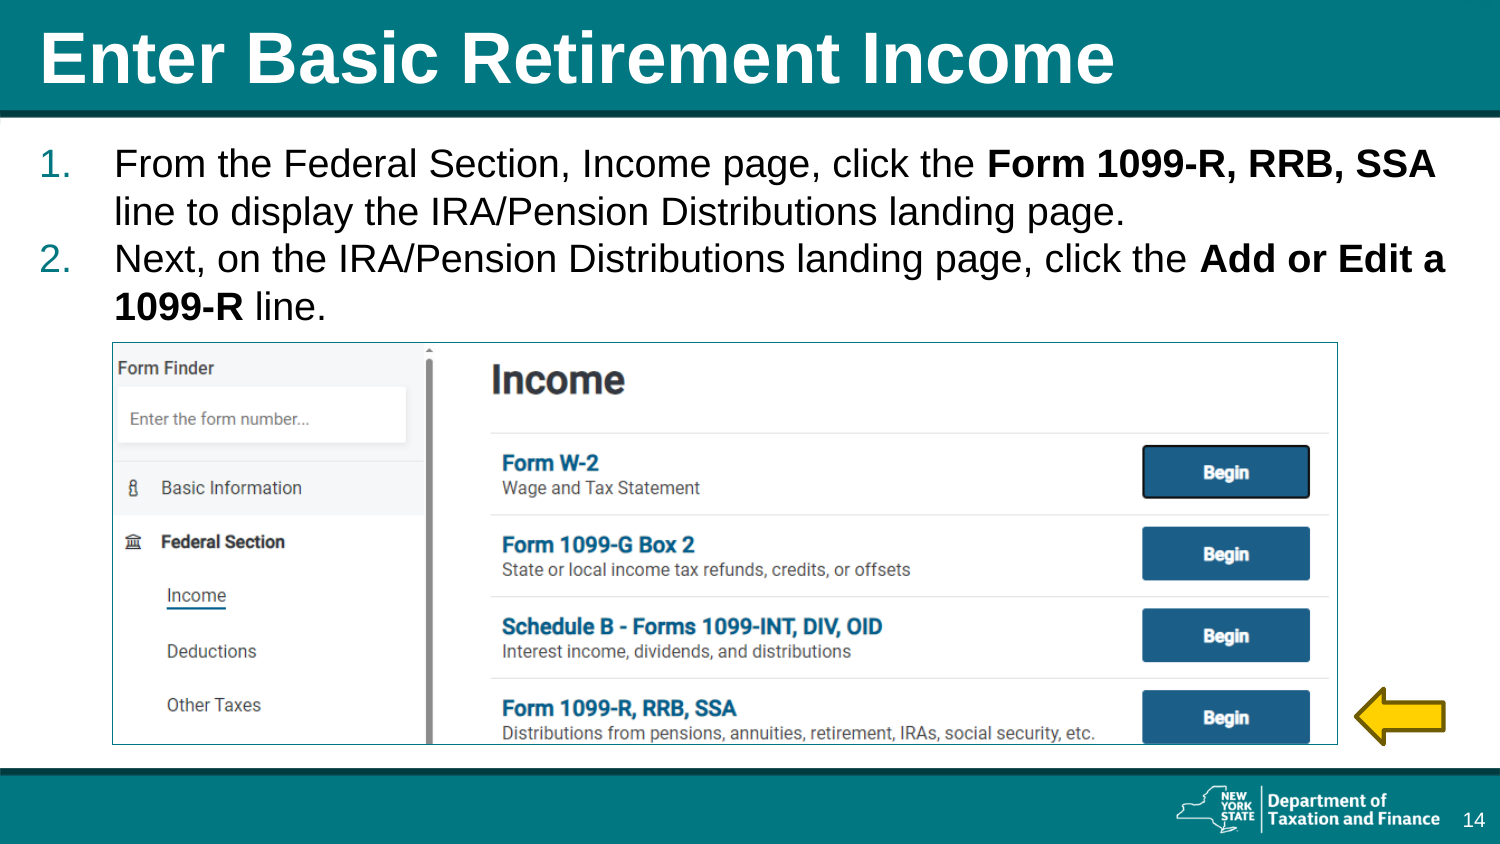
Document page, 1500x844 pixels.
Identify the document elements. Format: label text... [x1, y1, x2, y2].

slide_number 14 [1076, 797, 1500, 842]
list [112, 341, 1338, 745]
title Enter Basic Retirement Income [24, 0, 1375, 114]
text_box [1353, 686, 1446, 747]
text_box From the Federal Section, Income page, click the Form 1099-R, RRB, SSA line to display the IRA/Pension Distributions landing page. Next, on the IRA/Pension Distributions landing page, click the Add or Edit a 1099-R line. [24, 130, 1462, 424]
picture [0, 0, 1500, 844]
